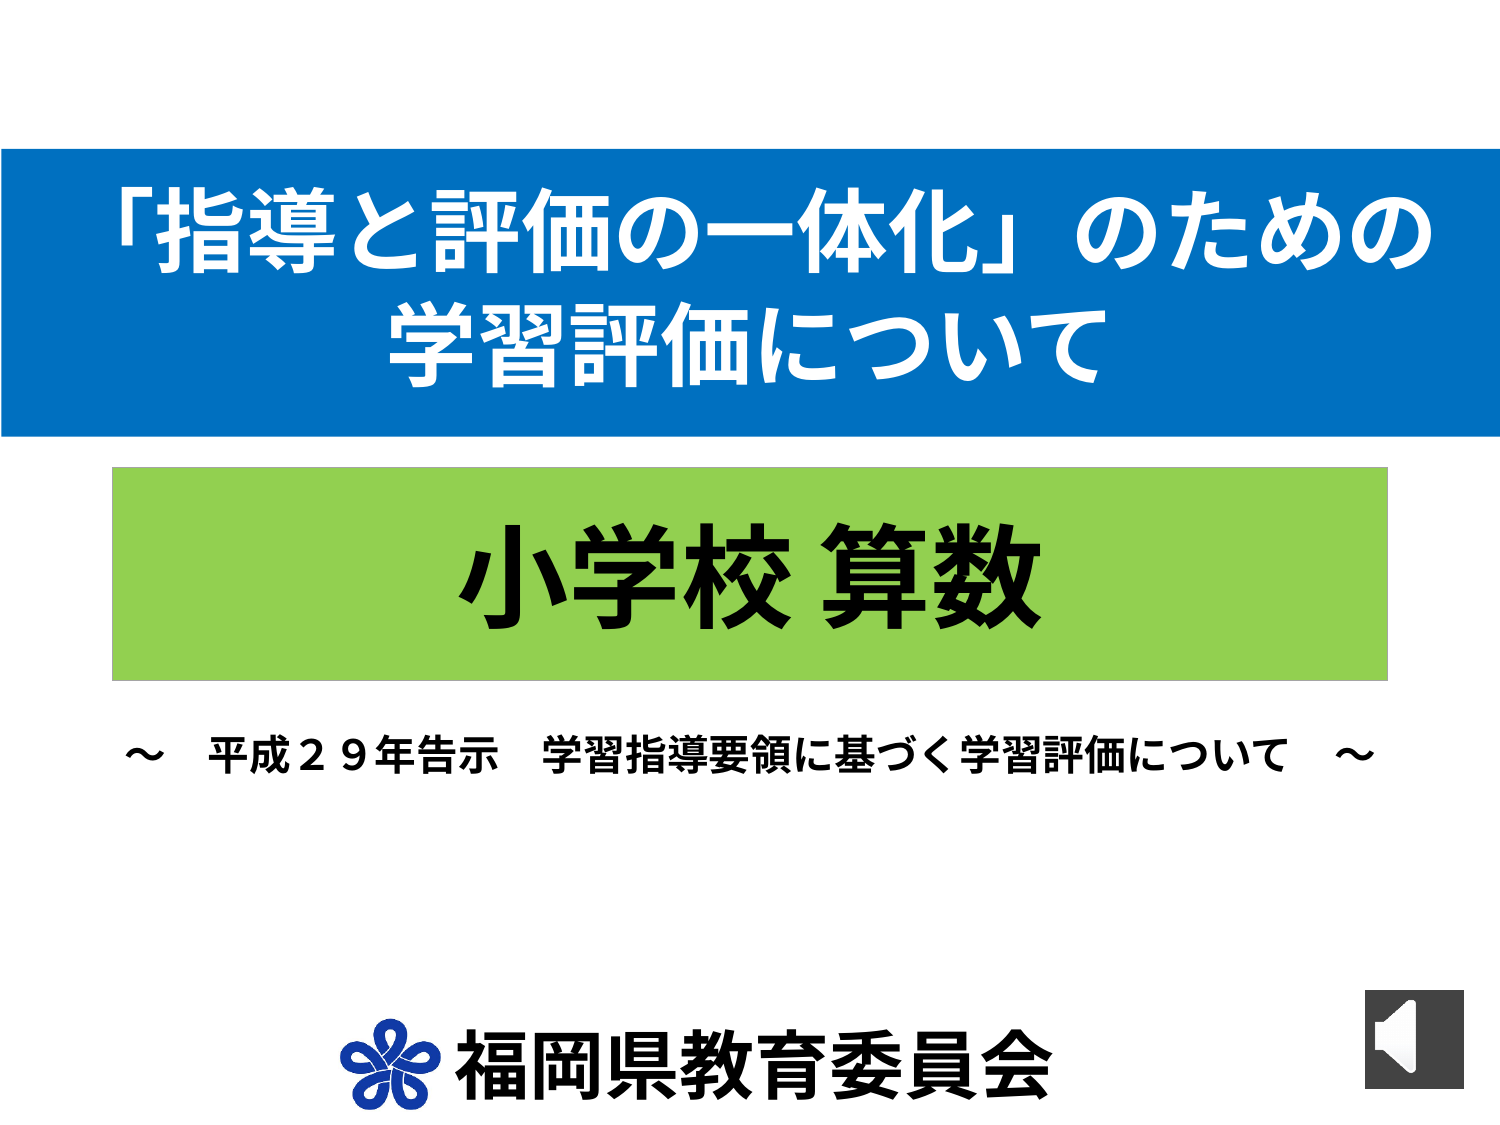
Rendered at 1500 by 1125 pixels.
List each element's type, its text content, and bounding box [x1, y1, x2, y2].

text_box 小学校 算数 [112, 467, 1388, 681]
text_box ～ 平成２９年告示 学習指導要領に基づく学習評価について ～ [41, 721, 1459, 787]
picture [1364, 989, 1465, 1090]
text_box 福岡県教育委員会 [5, 1011, 1500, 1117]
picture [337, 1016, 443, 1112]
subtitle 「指導と評価の一体化」のための 学習評価について [1, 148, 1500, 437]
